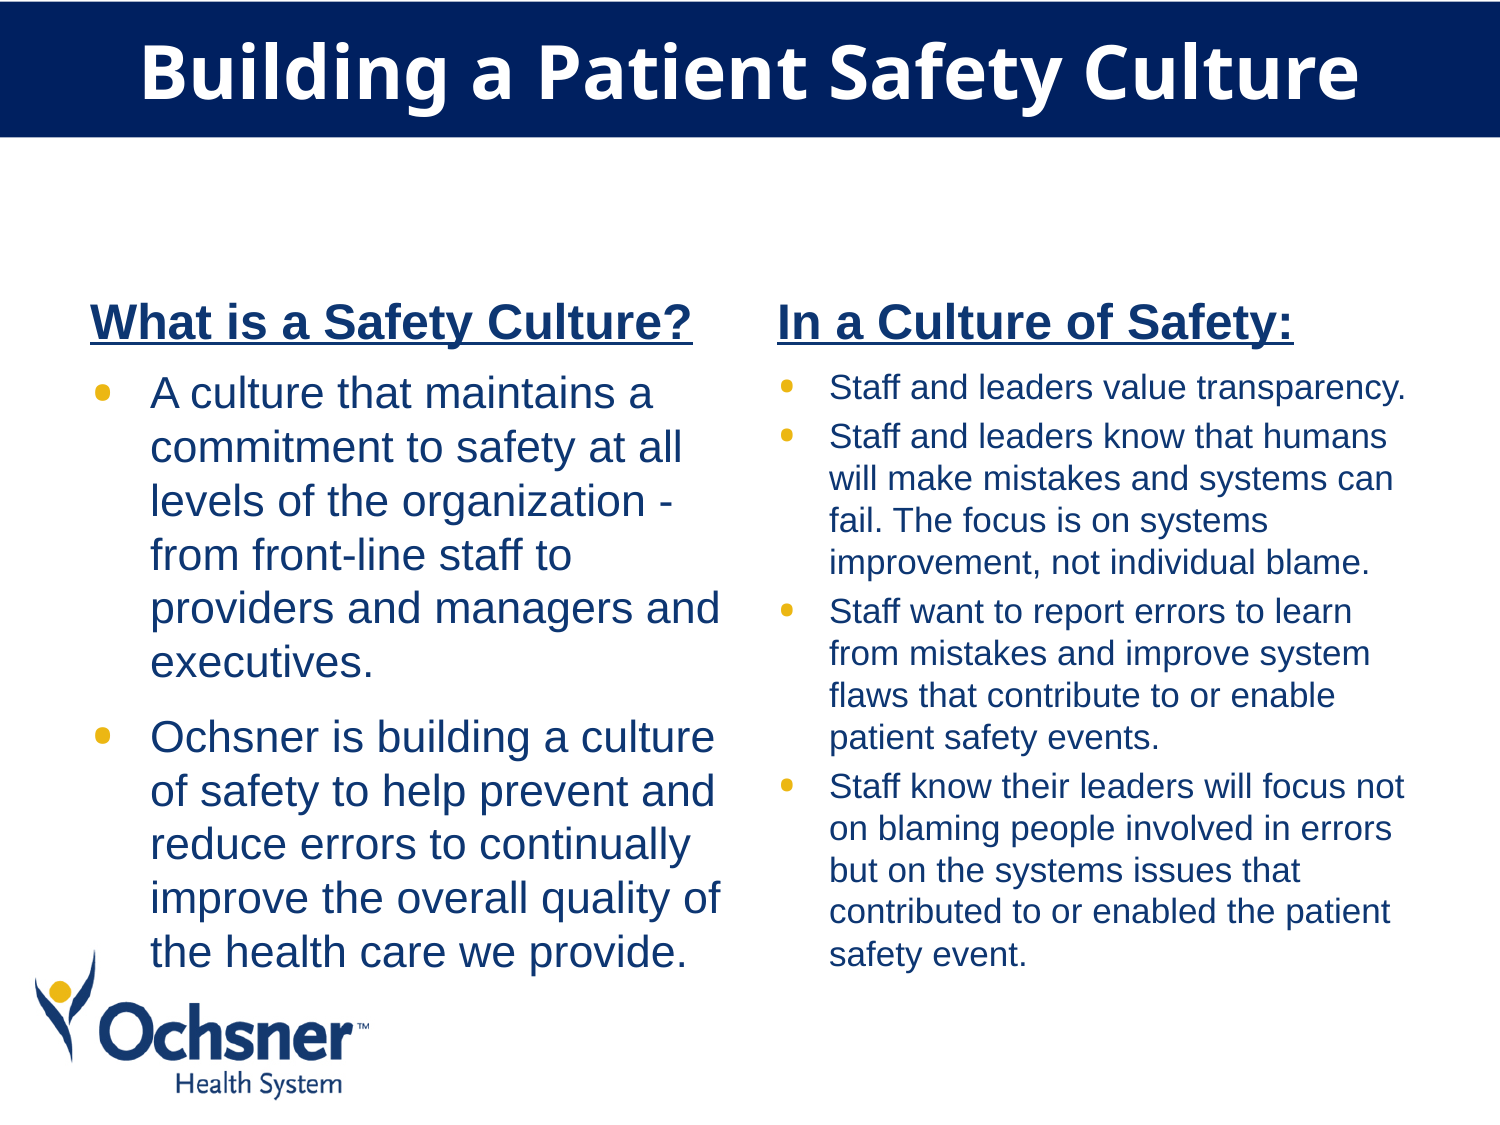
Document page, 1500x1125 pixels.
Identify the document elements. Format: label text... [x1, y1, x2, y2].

picture [0, 138, 1500, 1125]
list Staff and leaders value transparency. Staff and leaders know that humans will make mistakes and systems can fail. The focus is on systems improvement, not individual blame. Staff want to report errors to learn from mistakes and improve system flaws that contribute to or enable patient safety events. Staff know their leaders will focus not on blaming people involved in errors but on the systems issues that contributed to or enabled the patient safety event. [761, 356, 1426, 1006]
list A culture that maintains a commitment to safety at all levels of the organization - from front-line staff to providers and managers and executives. Ochsner is building a culture of safety to help prevent and reduce errors to continually improve the overall quality of the health care we provide. [74, 356, 738, 1006]
list In a Culture of Safety: [761, 251, 1426, 356]
title Building a Patient Safety Culture [0, 1, 1500, 138]
list What is a Safety Culture? [74, 251, 738, 356]
